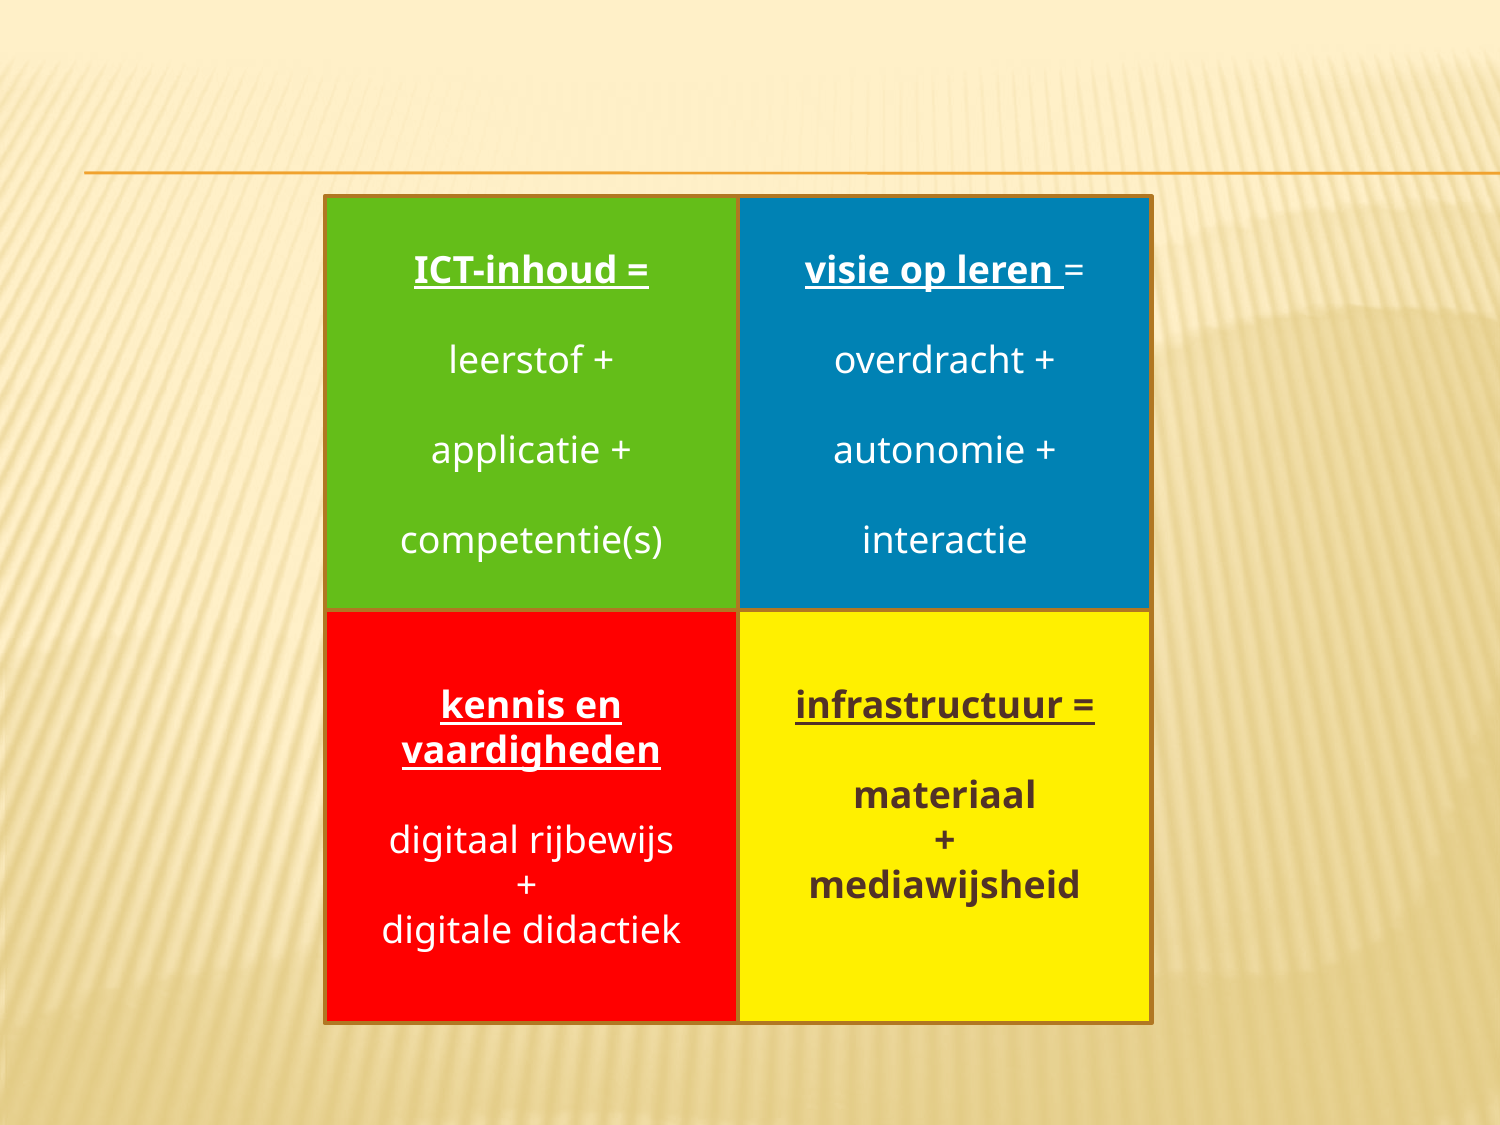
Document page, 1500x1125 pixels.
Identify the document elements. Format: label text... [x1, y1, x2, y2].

text_box infrastructuur = materiaal + mediawijsheid [740, 608, 1154, 1025]
text_box visie op leren = overdracht + autonomie + interactie [740, 194, 1154, 608]
text_box ICT-inhoud = leerstof + applicatie + competentie(s) [323, 194, 740, 612]
text_box kennis en vaardigheden digitaal rijbewijs + digitale didactiek [323, 612, 740, 1025]
